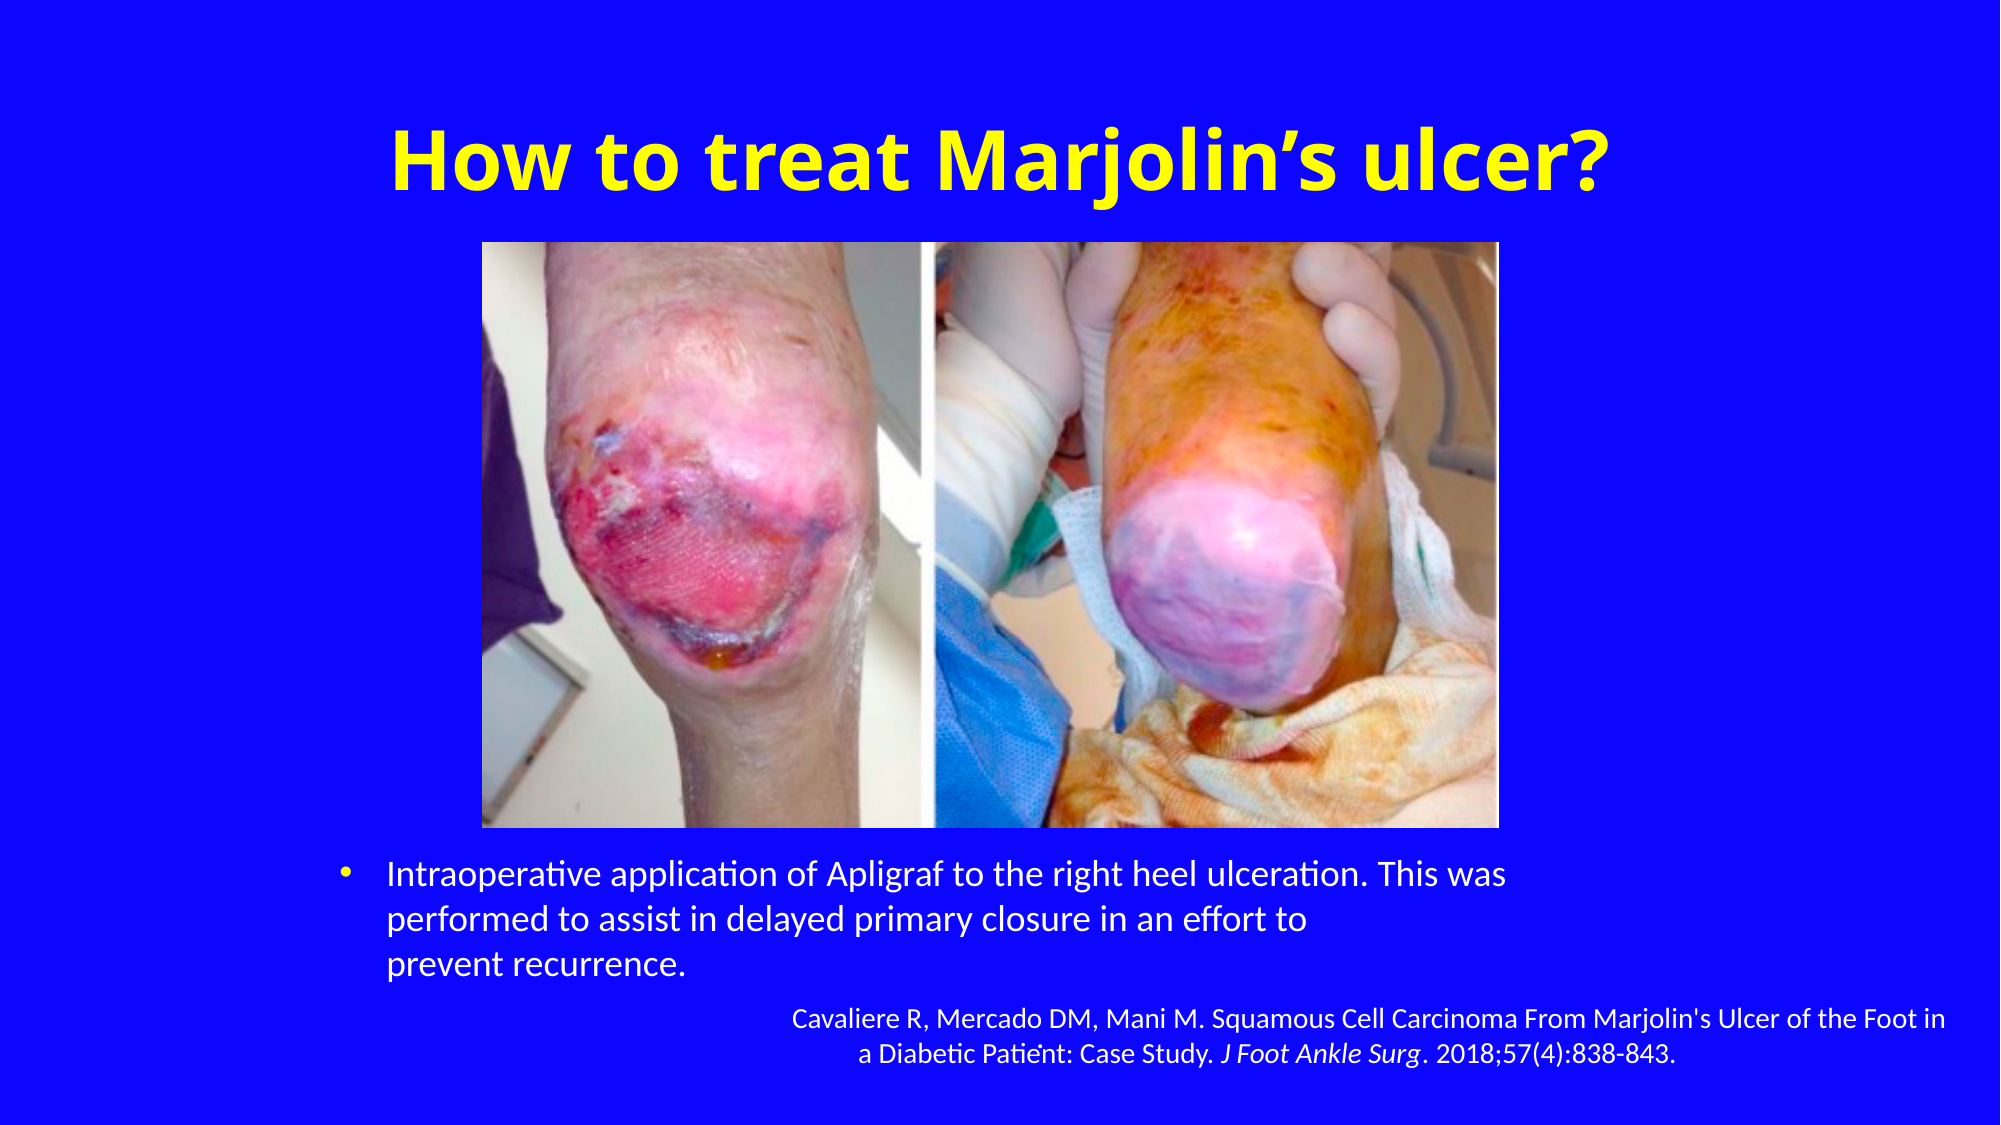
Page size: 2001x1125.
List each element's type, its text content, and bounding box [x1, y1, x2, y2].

picture [482, 242, 1499, 828]
title How to treat Marjolin’s ulcer? [109, 55, 1890, 273]
text_box Intraoperative application of Apligraf to the right heel ulceration. This was performed to assist in delayed primary closure in an effort to prevent recurrence. [324, 842, 1631, 992]
text_box Cavaliere R, Mercado DM, Mani M. Squamous Cell Carcinoma From Marjolin's Ulcer of the Foot in a Diabetic Patient: Case Study. J Foot Ankle Surg. 2018;57(4):838-843. [777, 992, 1977, 1077]
